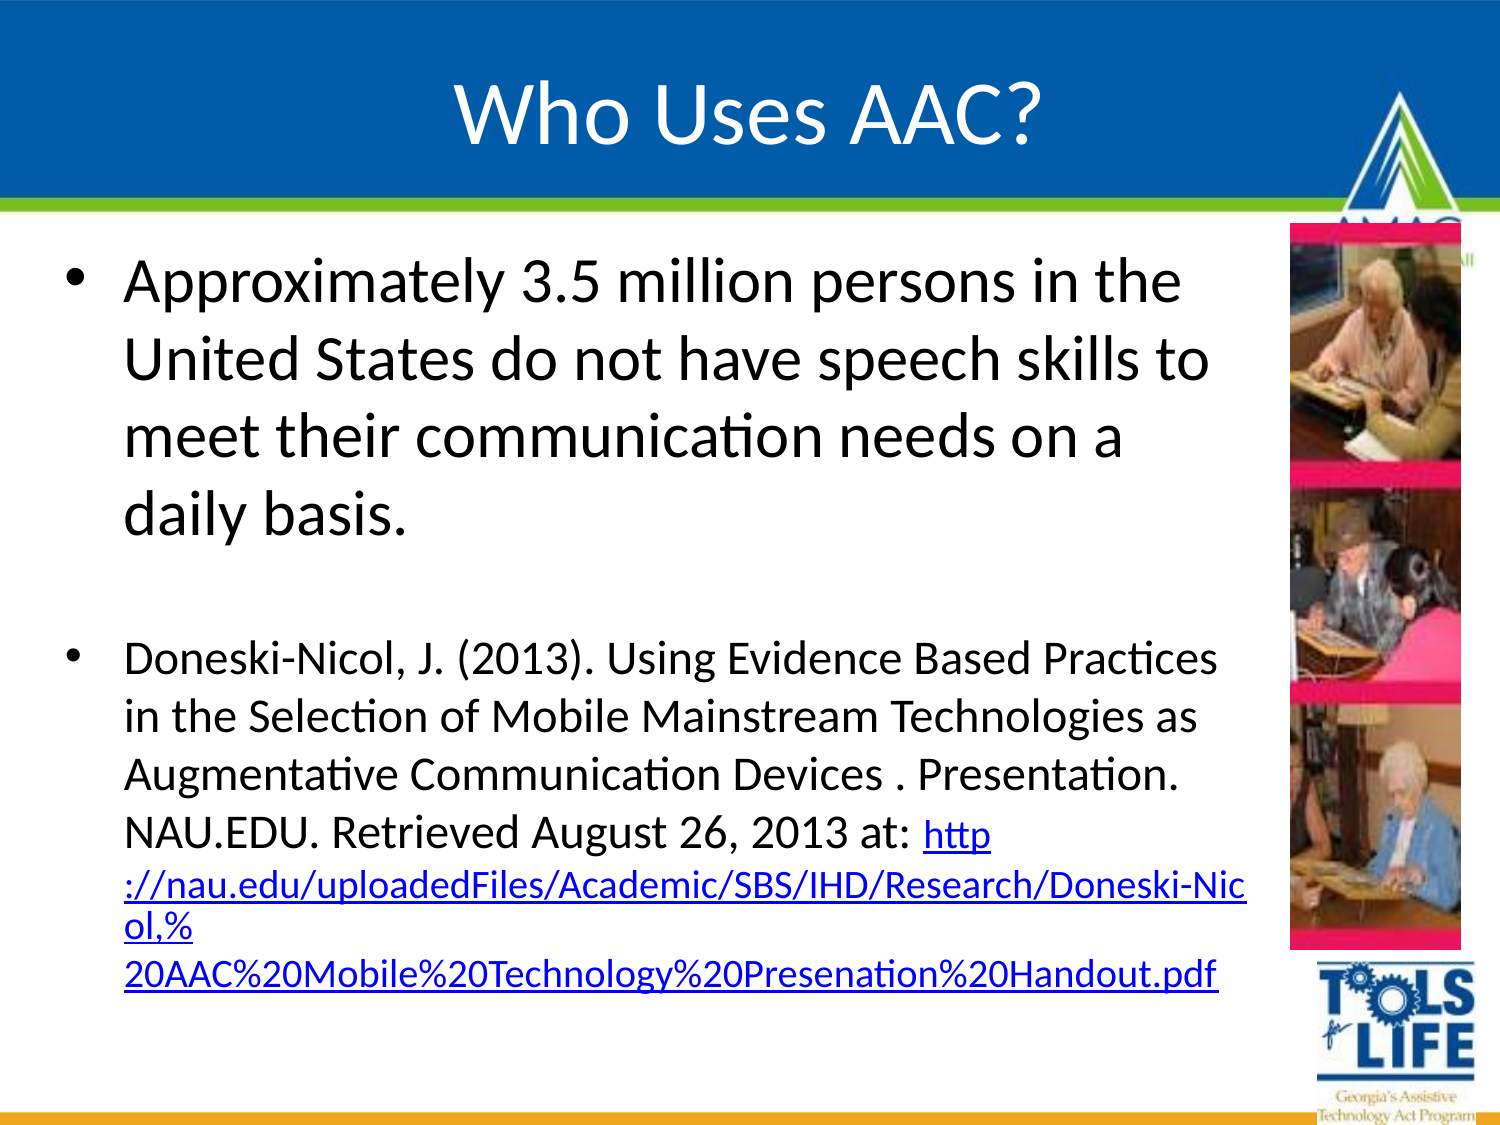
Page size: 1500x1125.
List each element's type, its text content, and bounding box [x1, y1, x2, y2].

picture [0, 0, 1500, 950]
picture [1317, 961, 1476, 1125]
list Approximately 3.5 million persons in the United States do not have speech skills to meet their communication needs on a daily basis. Doneski-Nicol, J. (2013). Using Evidence Based Practices in the Selection of Mobile Mainstream Technologies as Augmentative Communication Devices . Presentation. NAU.EDU. Retrieved August 26, 2013 at: http://nau.edu/uploadedFiles/Academic/SBS/IHD/Research/Doneski-Nicol,%20AAC%20Mobile%20Technology%20Presenation%20Handout.pdf [50, 230, 1277, 1032]
title Who Uses AAC? [75, 45, 1425, 175]
